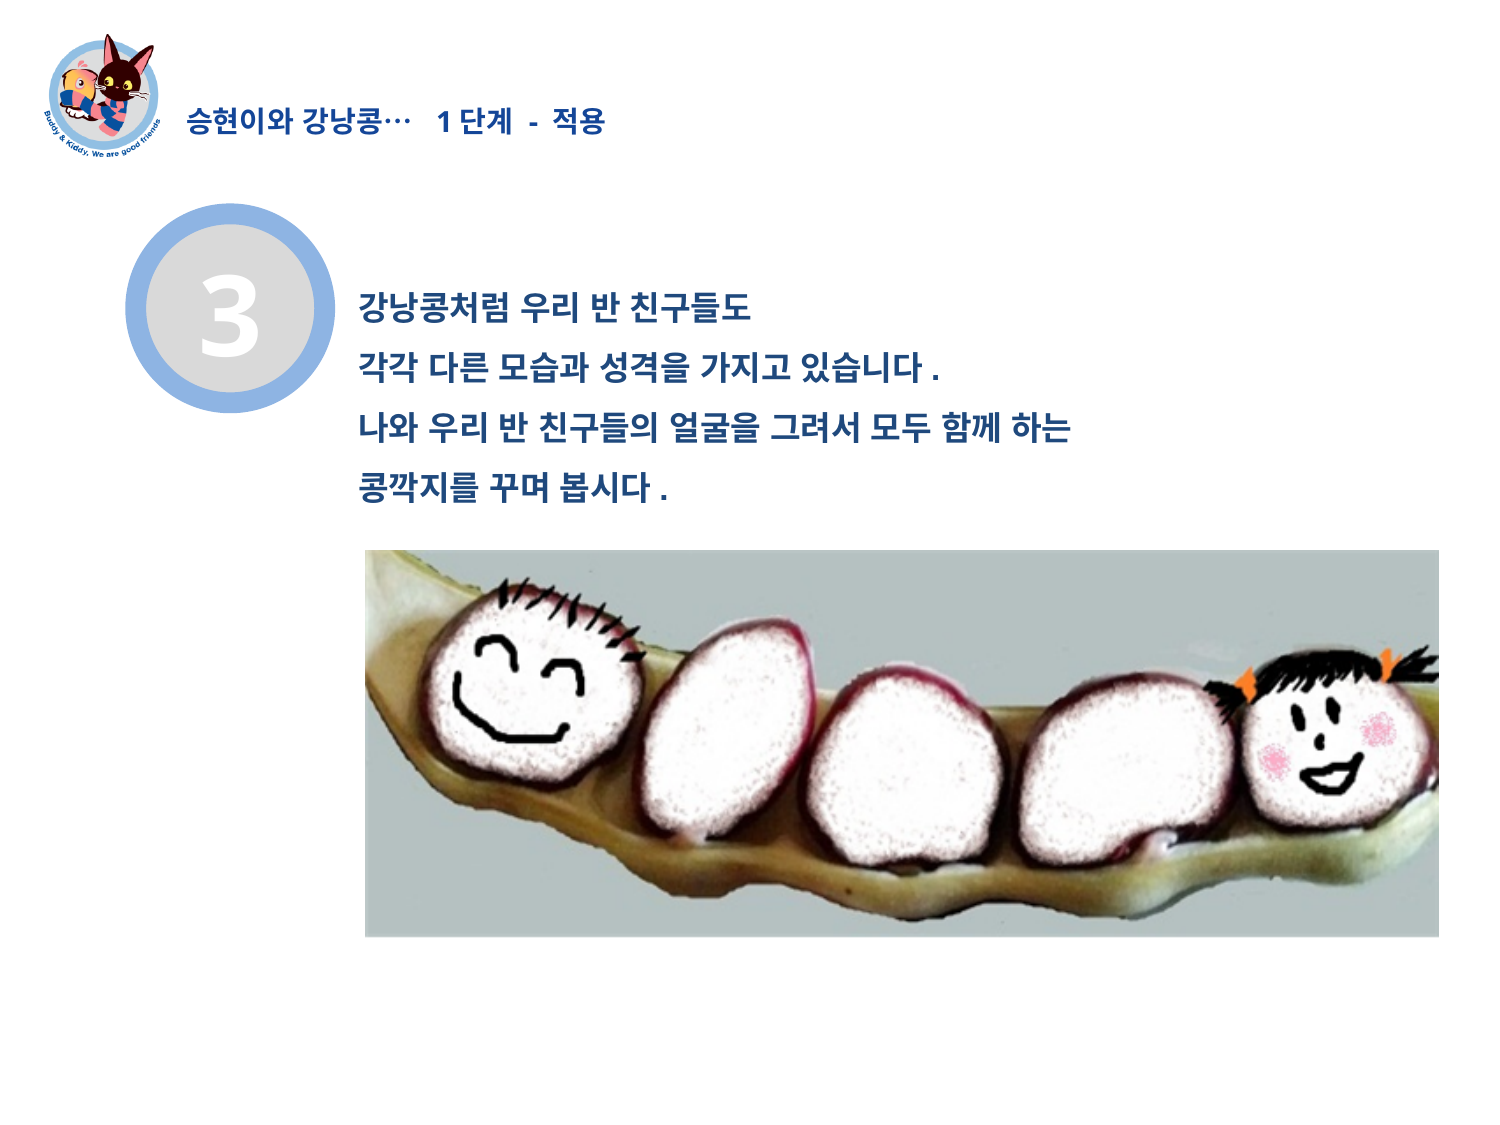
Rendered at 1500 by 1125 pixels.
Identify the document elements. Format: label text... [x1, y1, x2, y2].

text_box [135, 213, 325, 404]
text_box 강낭콩처럼 우리 반 친구들도 각각 다른 모습과 성격을 가지고 있습니다. 나와 우리 반 친구들의 얼굴을 그려서 모두 함께 하는 콩깍지를 꾸며 봅시다. [343, 259, 1471, 514]
picture [44, 34, 160, 157]
text_box 승현이와 강낭콩… 1단계 - 적용 [171, 78, 904, 146]
picture [365, 550, 1439, 941]
